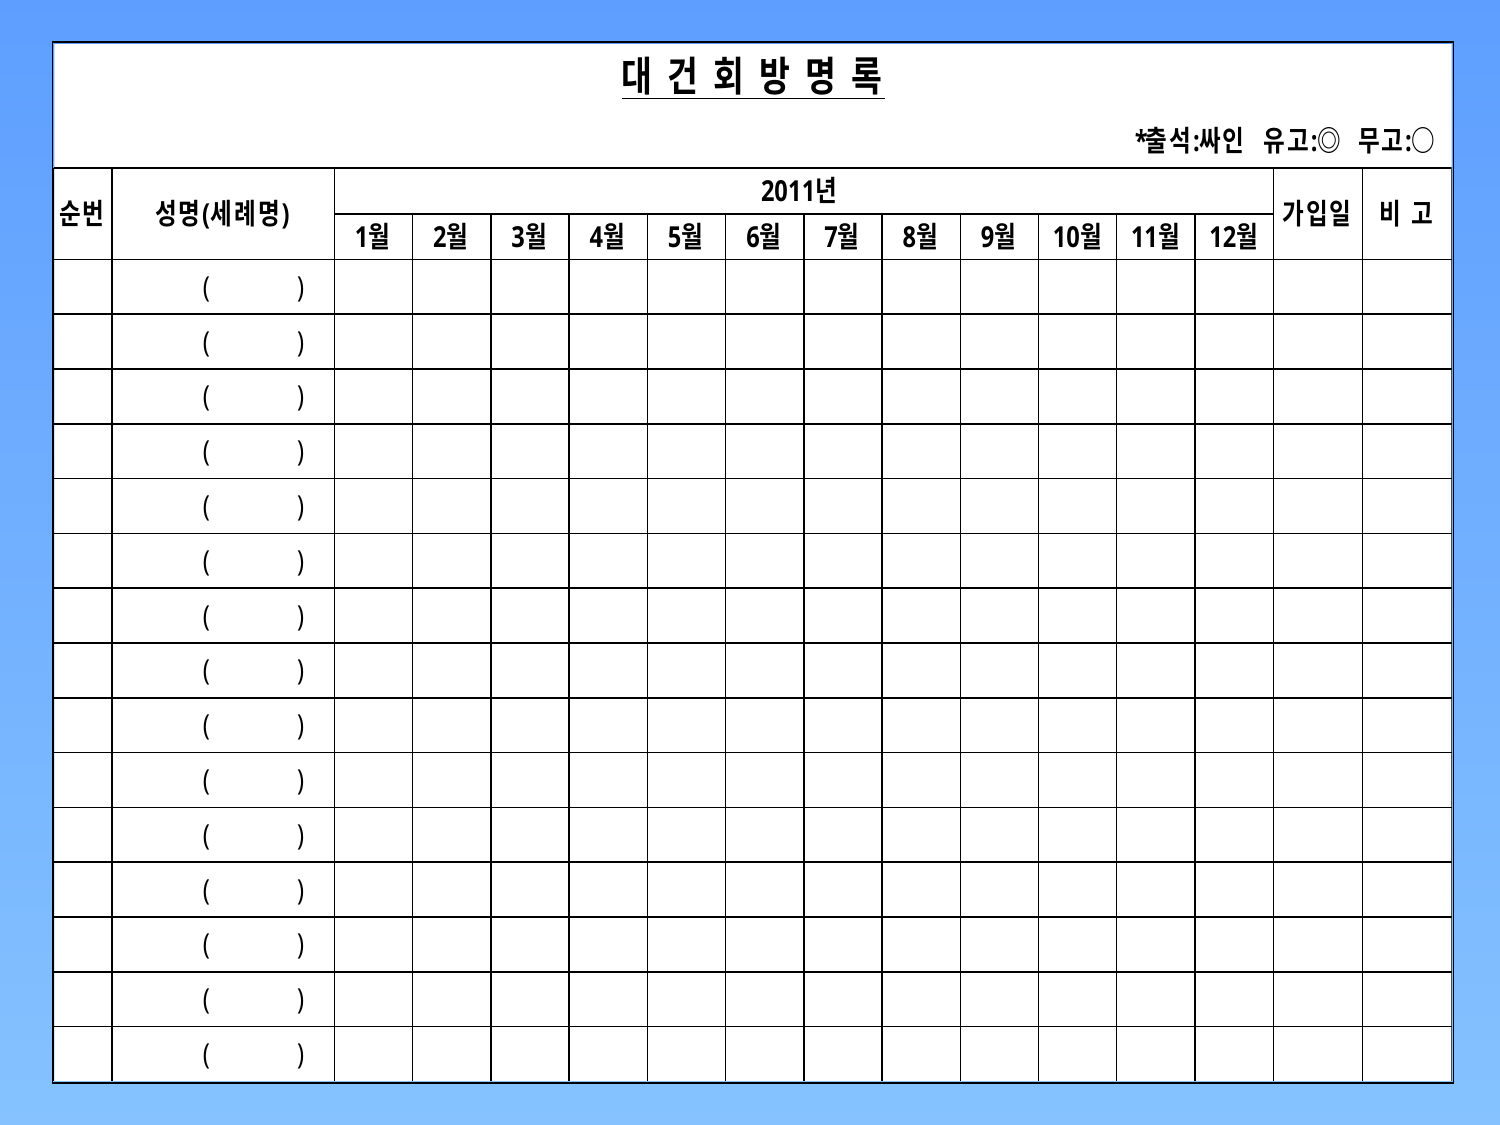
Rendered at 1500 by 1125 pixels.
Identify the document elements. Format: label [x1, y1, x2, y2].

picture [52, 42, 1454, 1083]
